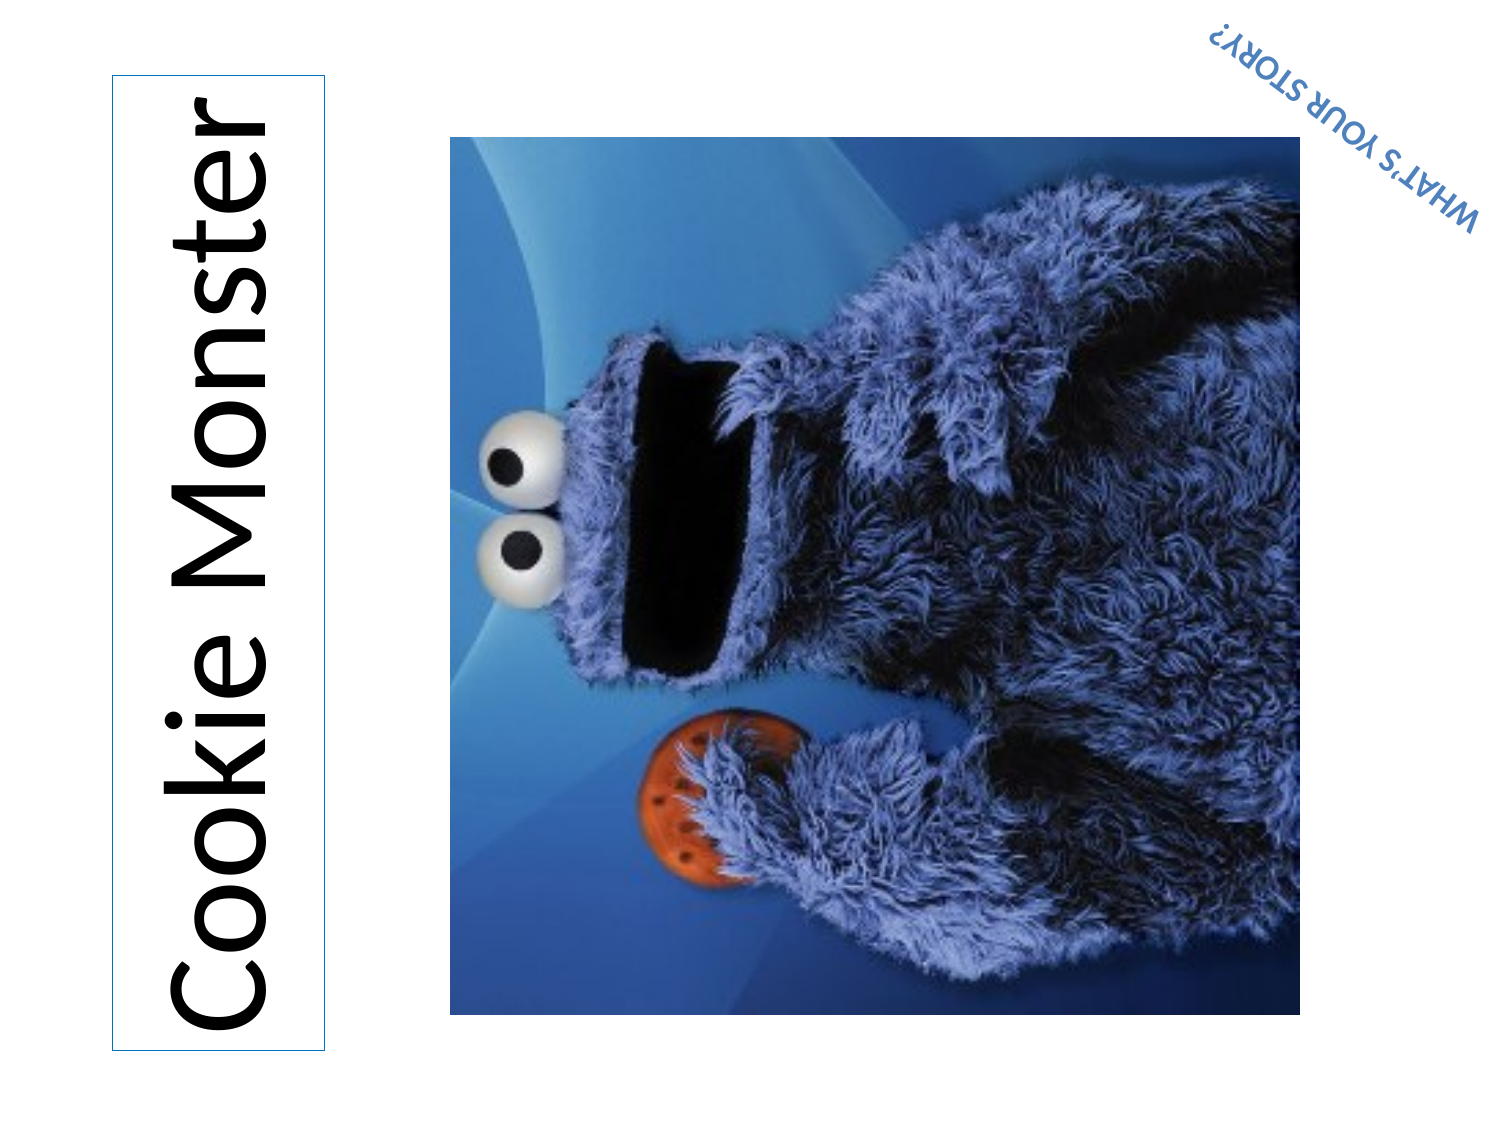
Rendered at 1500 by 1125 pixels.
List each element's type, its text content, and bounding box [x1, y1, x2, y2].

list Cookie Monster [112, 75, 325, 1051]
text_box What’s your story? [1162, 0, 1500, 276]
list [449, 137, 1301, 1016]
